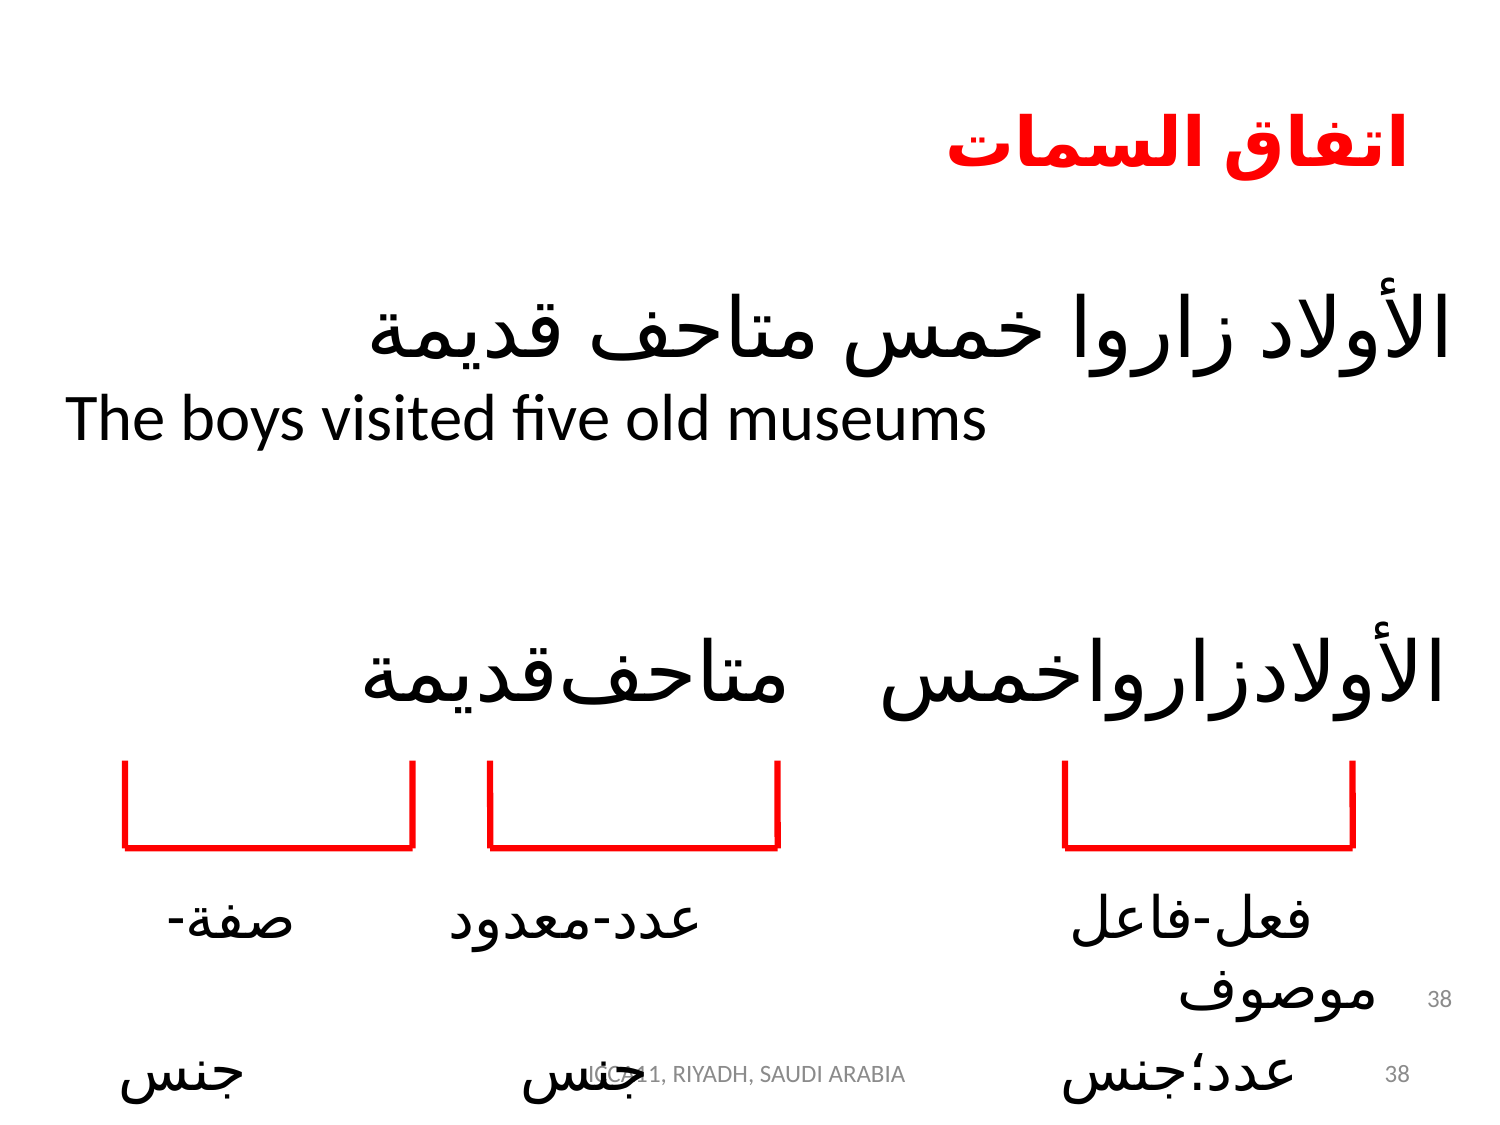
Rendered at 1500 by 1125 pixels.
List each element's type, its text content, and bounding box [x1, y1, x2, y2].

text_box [37, 610, 1463, 1011]
text_box 38 [1155, 959, 1468, 1035]
text_box الأولاد زاروا خمس متاحف قديمة The boys visited five old museums [50, 266, 1469, 942]
title اتفاق السمات [75, 45, 1425, 233]
slide_number 38 [1074, 1042, 1425, 1103]
footer ICCA11, RIYADH, SAUDI ARABIA [512, 1042, 988, 1103]
